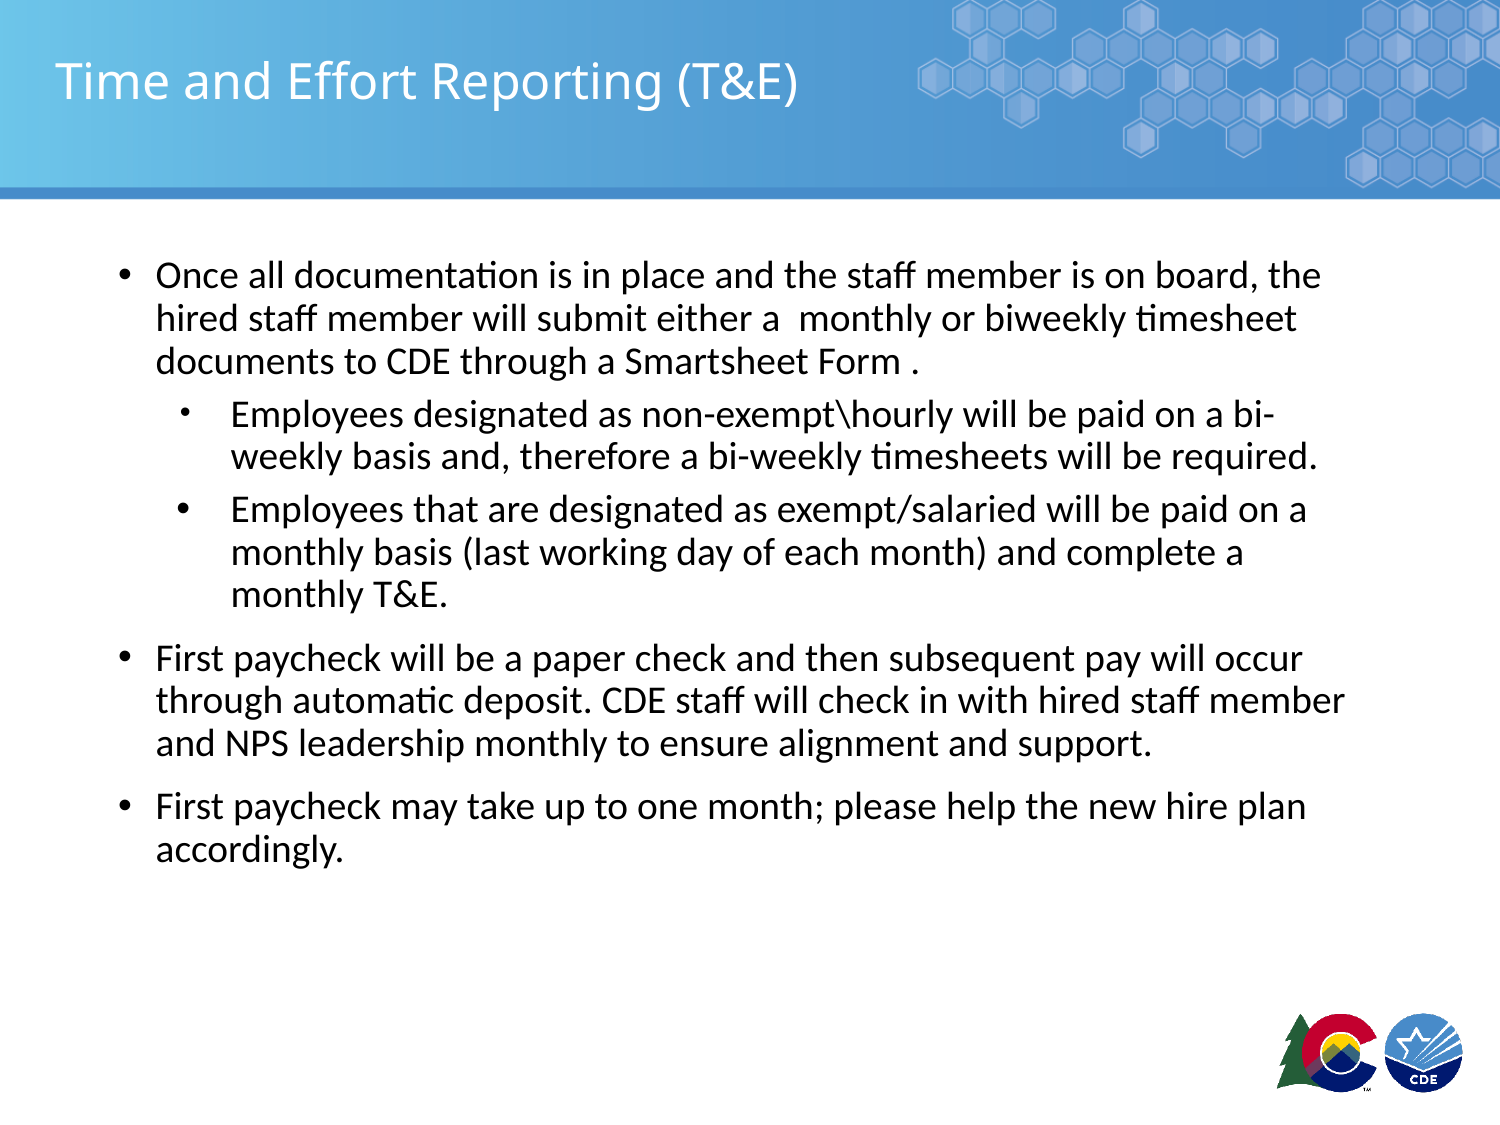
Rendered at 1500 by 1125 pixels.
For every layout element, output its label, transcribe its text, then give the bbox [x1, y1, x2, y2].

list Once all documentation is in place and the staff member is on board, the hired staff member will submit either a monthly or biweekly timesheet documents to CDE through a Smartsheet Form . Employees designated as non-exempt\hourly will be paid on a bi-weekly basis and, therefore a bi-weekly timesheets will be required. Employees that are designated as exempt/salaried will be paid on a monthly basis (last working day of each month) and complete a monthly T&E. First paycheck will be a paper check and then subsequent pay will occur through automatic deposit. CDE staff will check in with hired staff member and NPS leadership monthly to ensure alignment and support. First paycheck may take up to one month; please help the new hire plan accordingly. [103, 239, 1397, 1002]
title Time and Effort Reporting (T&E) [40, 41, 1038, 166]
picture [1275, 1012, 1463, 1093]
picture [0, 0, 1500, 200]
